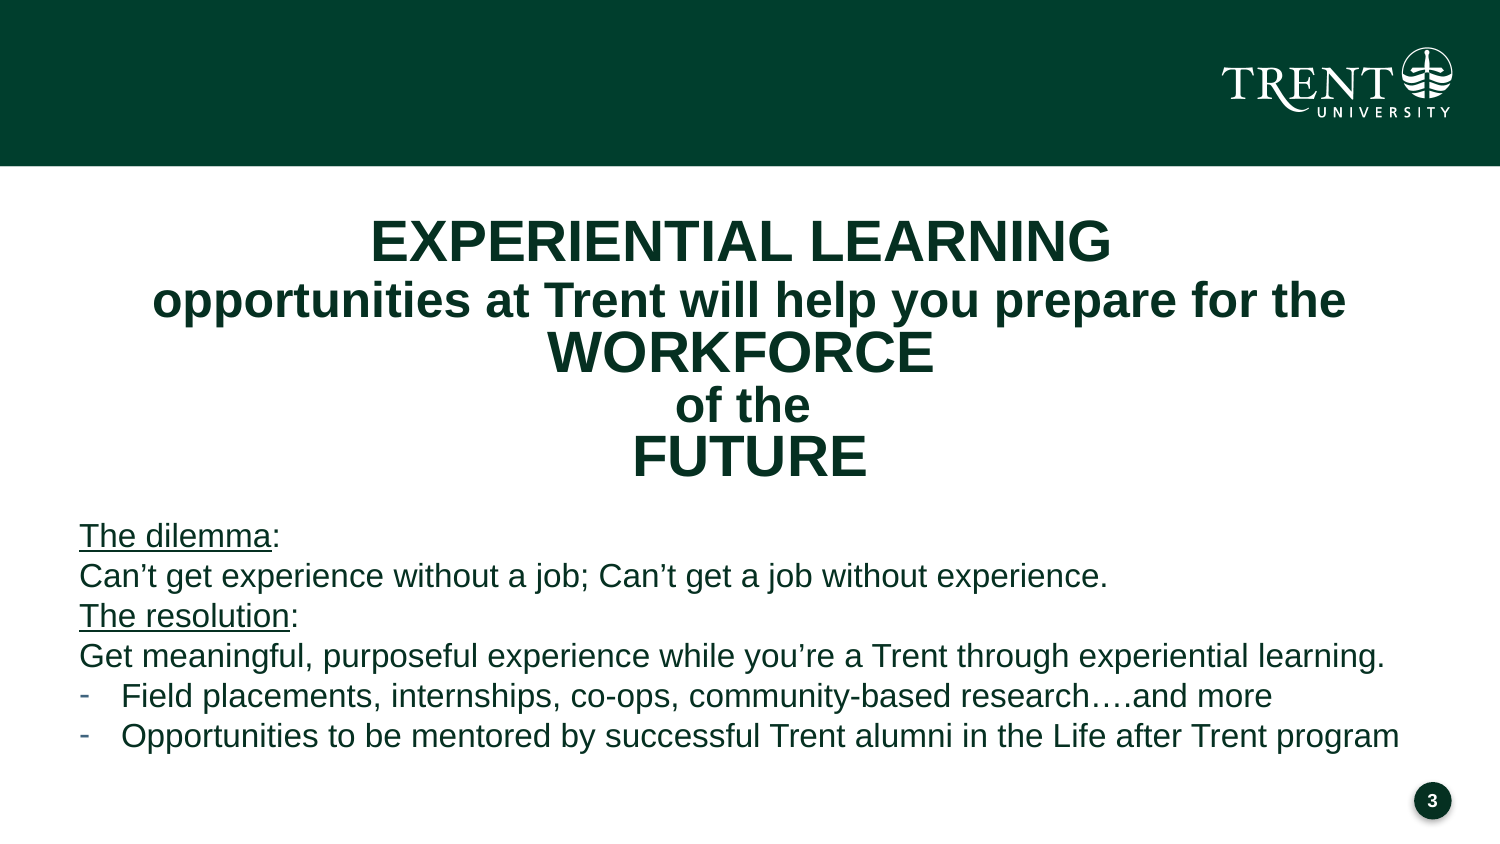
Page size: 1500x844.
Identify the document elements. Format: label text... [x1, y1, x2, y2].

slide_number 2 [1414, 783, 1452, 817]
list The dilemma: Can’t get experience without a job; Can’t get a job without experience. The resolution: Get meaningful, purposeful experience while you’re a Trent through experiential learning. Field placements, internships, co-ops, community-based research….and more Opportunities to be mentored by successful Trent alumni in the Life after Trent program [49, 500, 1451, 752]
title EXPERIENTIAL LEARNING opportunities at Trent will help you prepare for the WORKFORCE of the FUTURE [49, 201, 1451, 500]
picture [0, 0, 1500, 844]
